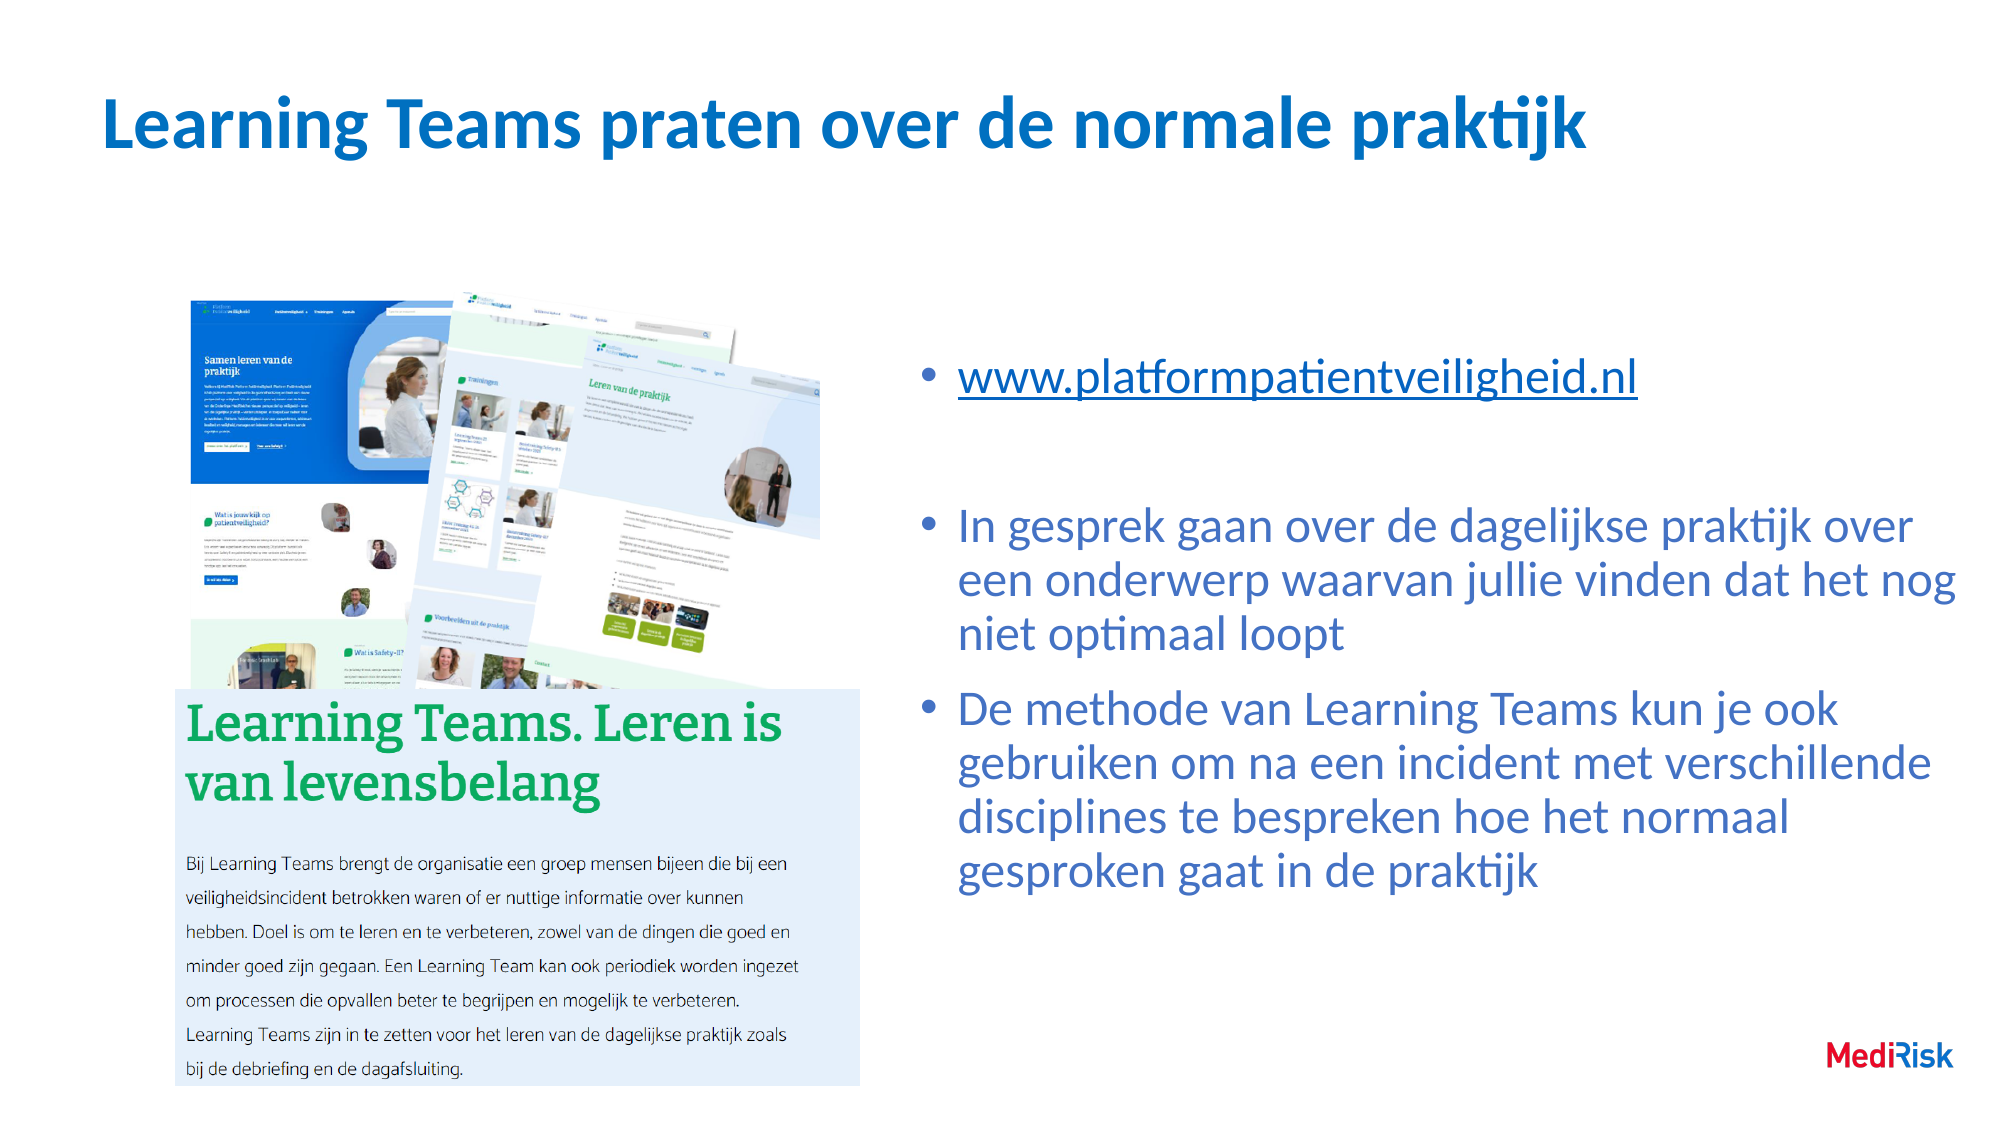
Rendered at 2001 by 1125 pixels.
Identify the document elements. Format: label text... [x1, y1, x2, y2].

picture [175, 689, 860, 1086]
picture [1824, 1038, 1957, 1072]
list www.platformpatientveiligheid.nl In gesprek gaan over de dagelijkse praktijk over een onderwerp waarvan jullie vinden dat het nog niet optimaal loopt De methode van Learning Teams kun je ook gebruiken om na een incident met verschillende disciplines te bespreken hoe het normaal gesproken gaat in de praktijk [920, 350, 1960, 953]
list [175, 292, 820, 689]
list Learning Teams praten over de normale praktijk [102, 83, 1978, 262]
